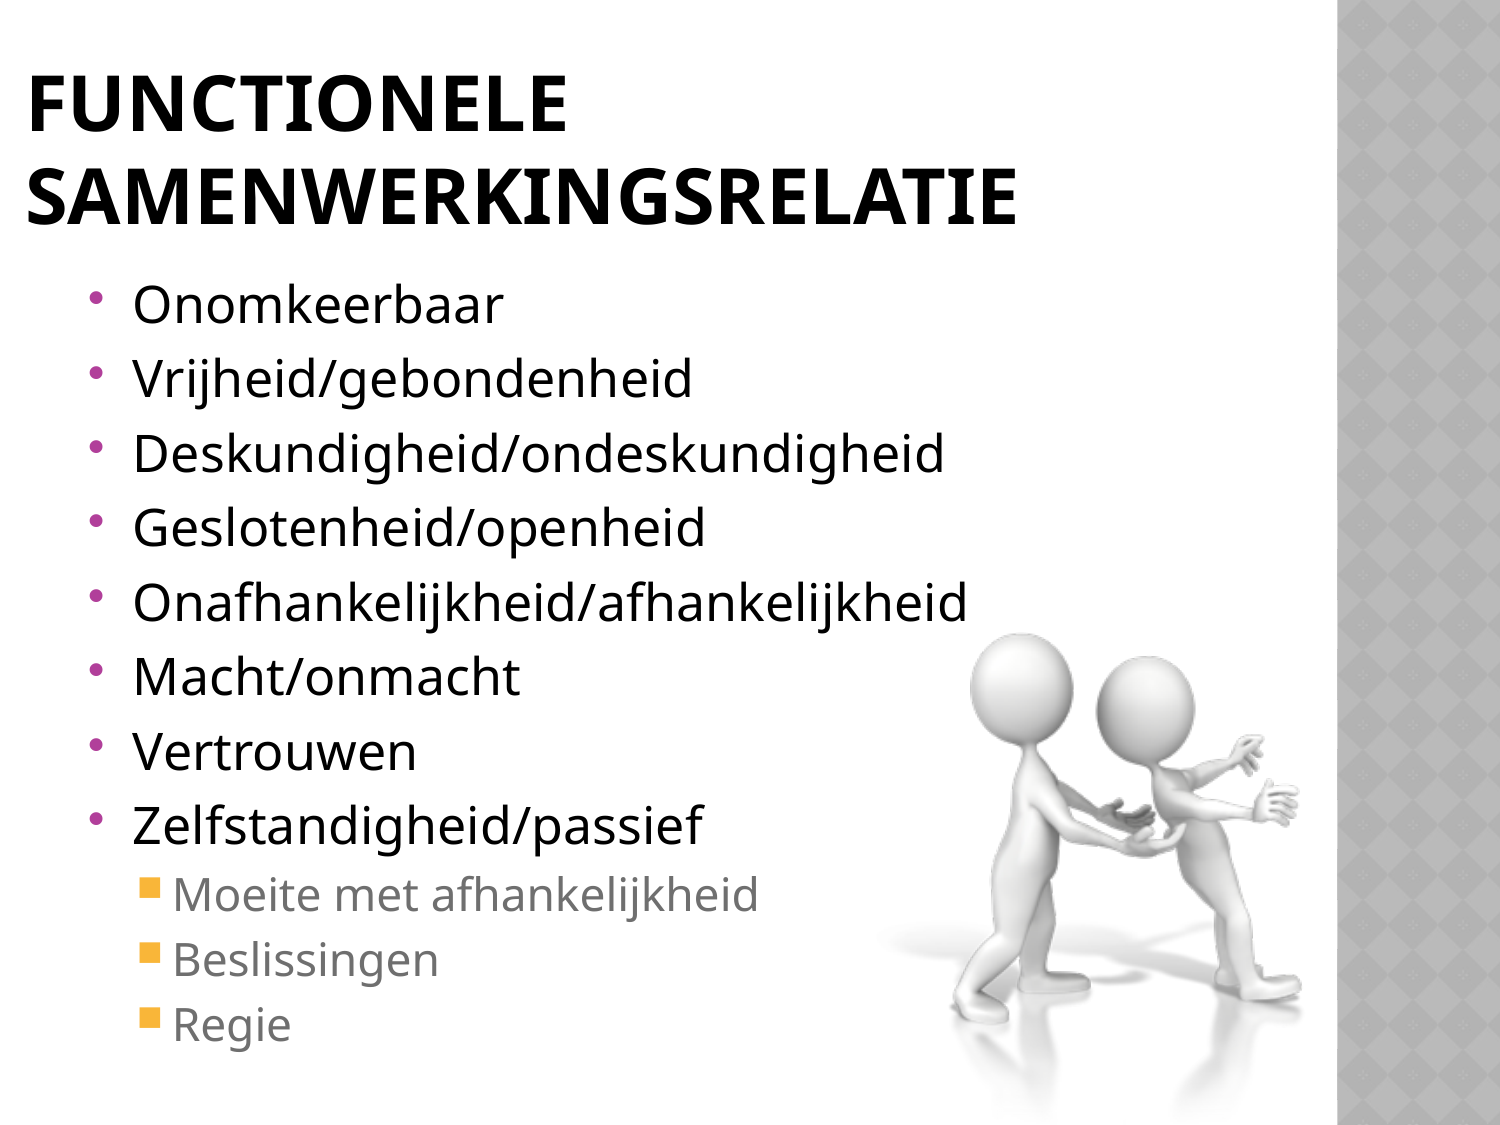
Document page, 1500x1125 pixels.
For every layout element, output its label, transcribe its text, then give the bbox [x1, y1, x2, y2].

picture [855, 624, 1326, 1125]
list Onomkeerbaar Vrijheid/gebondenheid Deskundigheid/ondeskundigheid Geslotenheid/openheid Onafhankelijkheid/afhankelijkheid Macht/onmacht Vertrouwen Zelfstandigheid/passief Moeite met afhankelijkheid Beslissingen Regie [75, 264, 1263, 1059]
title Functionele samenwerkingsrelatie [17, 52, 1402, 240]
